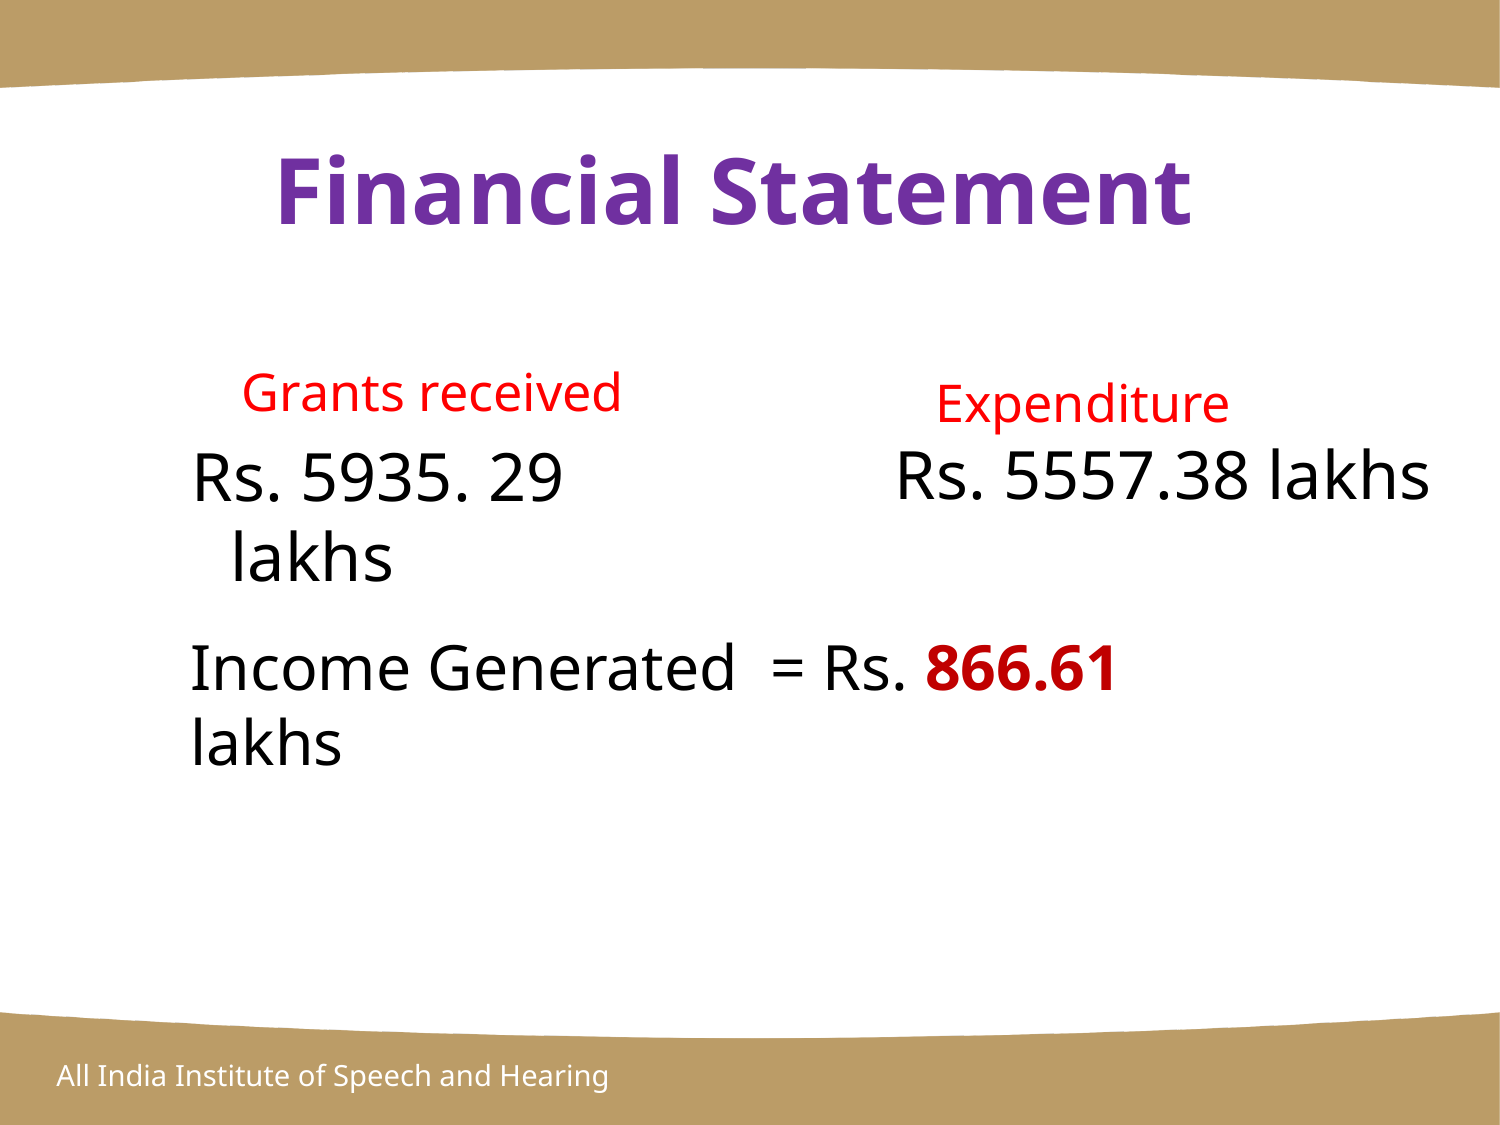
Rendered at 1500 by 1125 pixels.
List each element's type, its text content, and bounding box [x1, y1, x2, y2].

picture [0, 0, 1500, 88]
list Grants received Rs. 5935. 29 lakhs [159, 351, 734, 575]
title Financial Statement [58, 97, 1409, 282]
text_box Expenditure Rs. 5557.38 lakhs [879, 363, 1500, 566]
text_box Income Generated = Rs. 866.61 lakhs [175, 621, 1289, 786]
picture [0, 1012, 1500, 1125]
